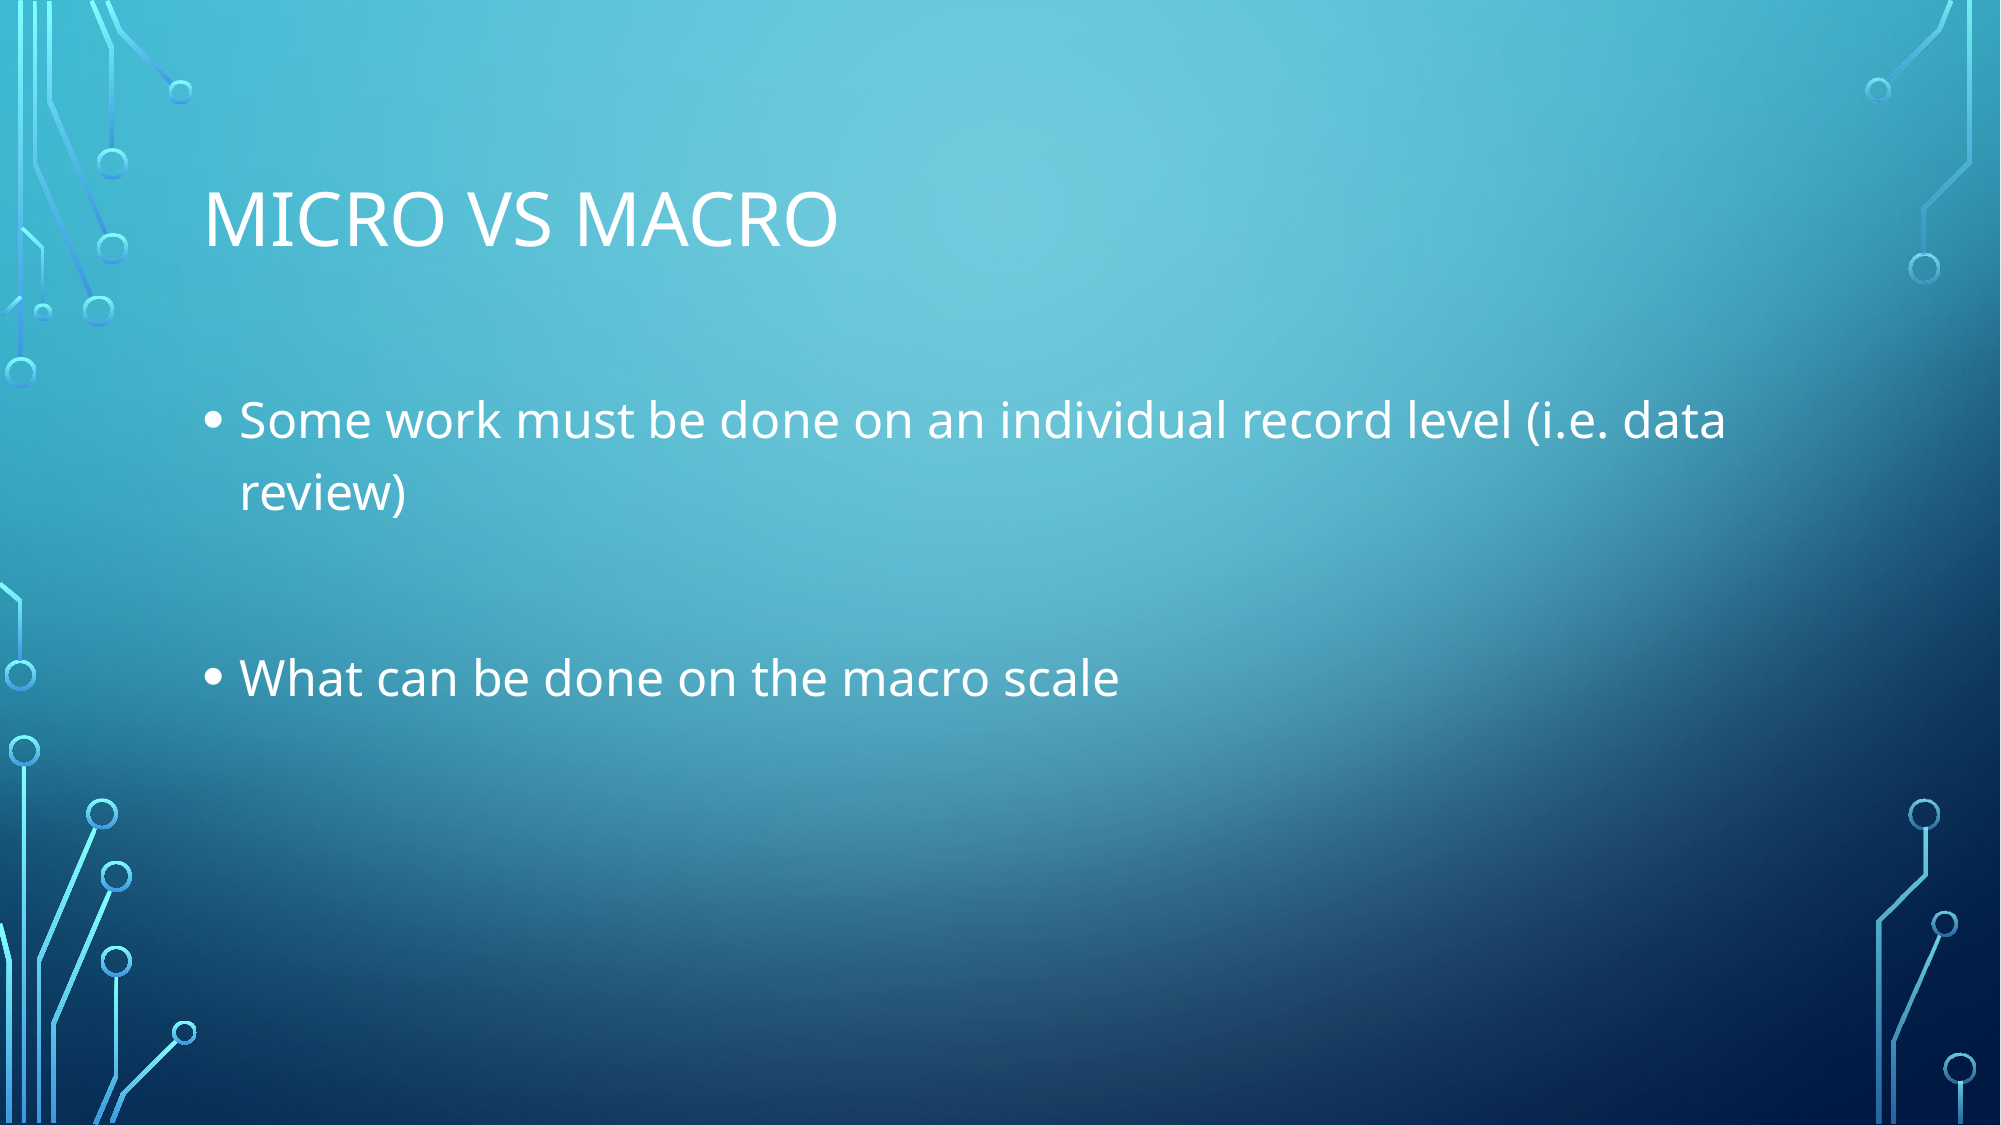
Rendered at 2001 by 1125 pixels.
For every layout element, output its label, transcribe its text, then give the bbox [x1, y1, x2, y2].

list Some work must be done on an individual record level (i.e. data review) What can be done on the macro scale [187, 369, 1813, 950]
title Micro vs macro [187, 101, 1813, 344]
